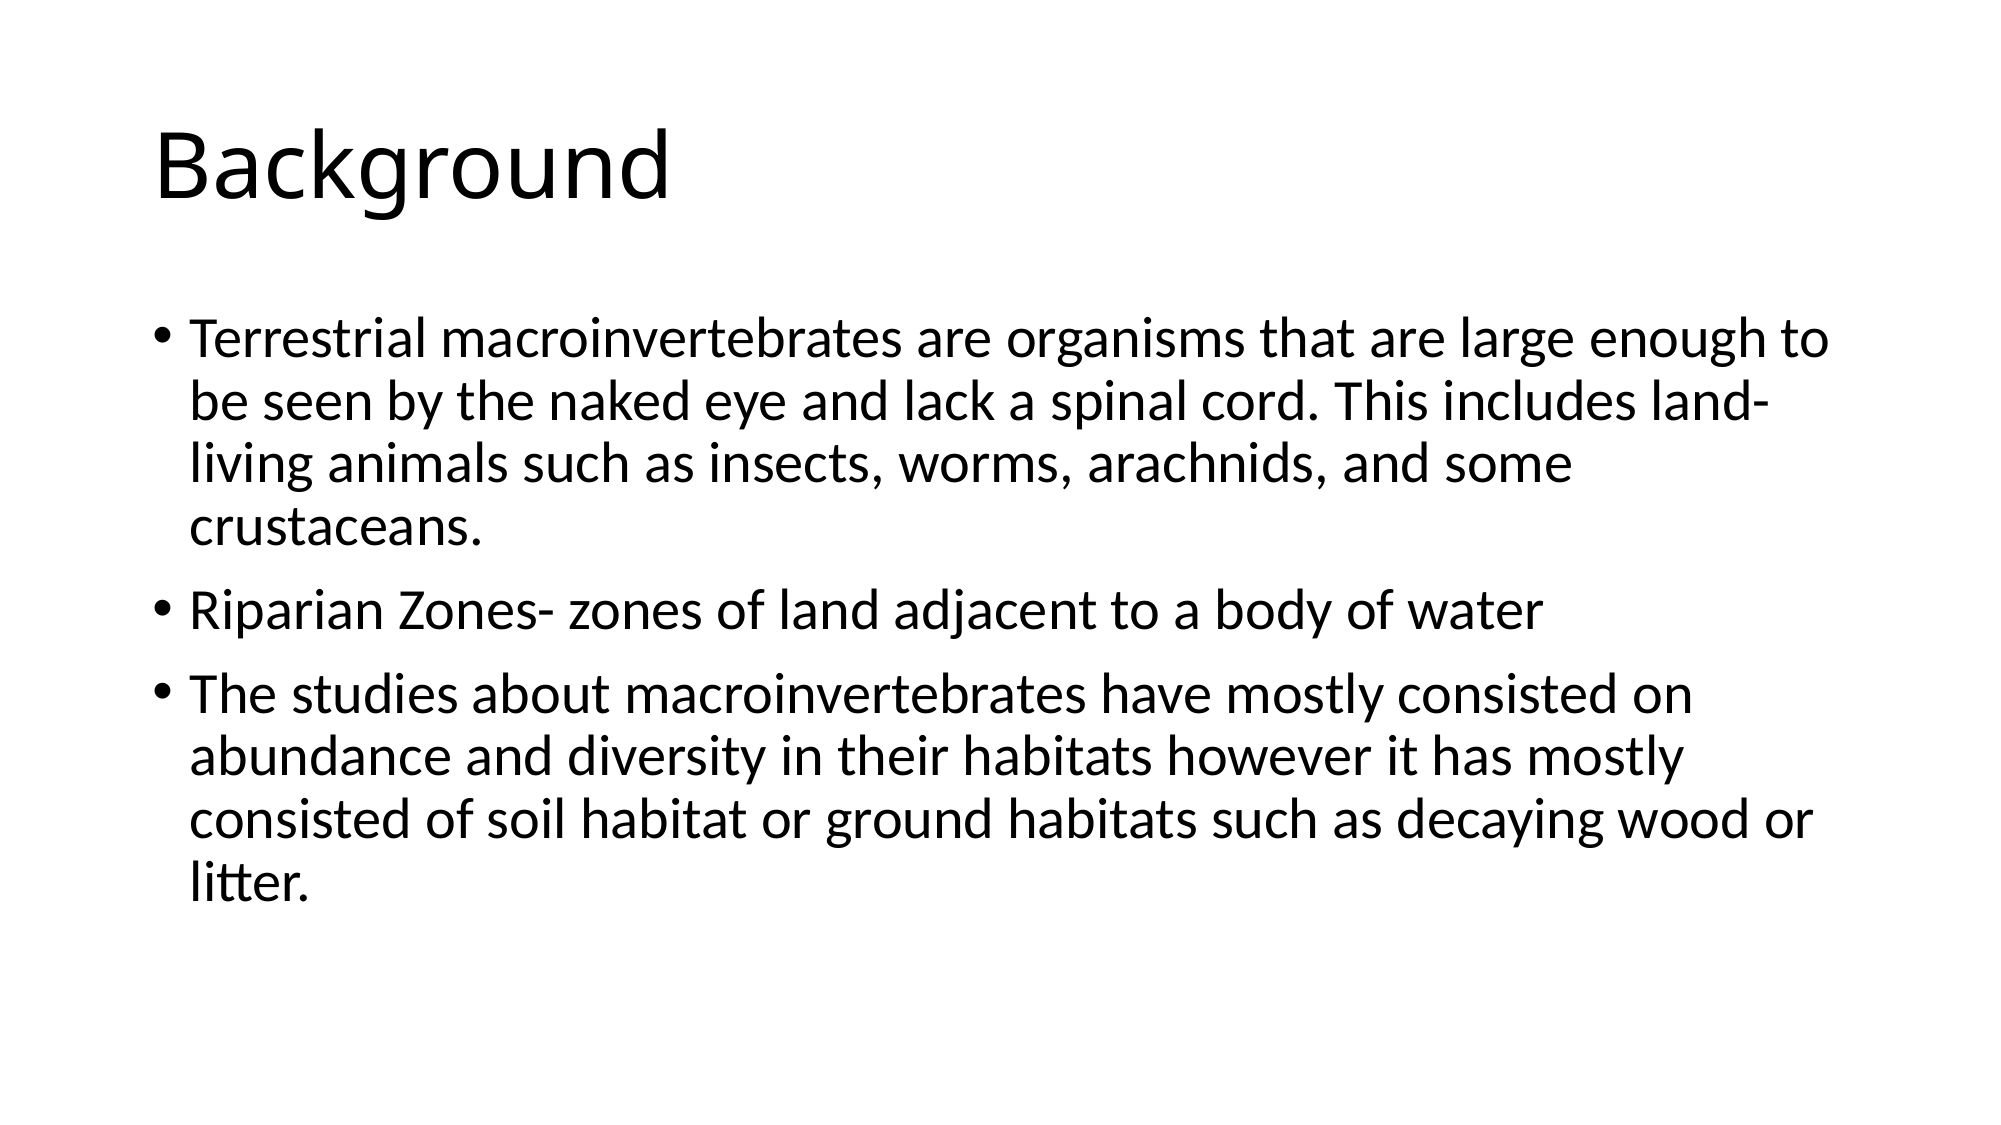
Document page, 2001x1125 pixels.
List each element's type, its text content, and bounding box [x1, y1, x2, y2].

title Background [137, 59, 1863, 278]
list Terrestrial macroinvertebrates are organisms that are large enough to be seen by the naked eye and lack a spinal cord. This includes land-living animals such as insects, worms, arachnids, and some crustaceans. Riparian Zones- zones of land adjacent to a body of water The studies about macroinvertebrates have mostly consisted on abundance and diversity in their habitats however it has mostly consisted of soil habitat or ground habitats such as decaying wood or litter. [137, 299, 1863, 1014]
